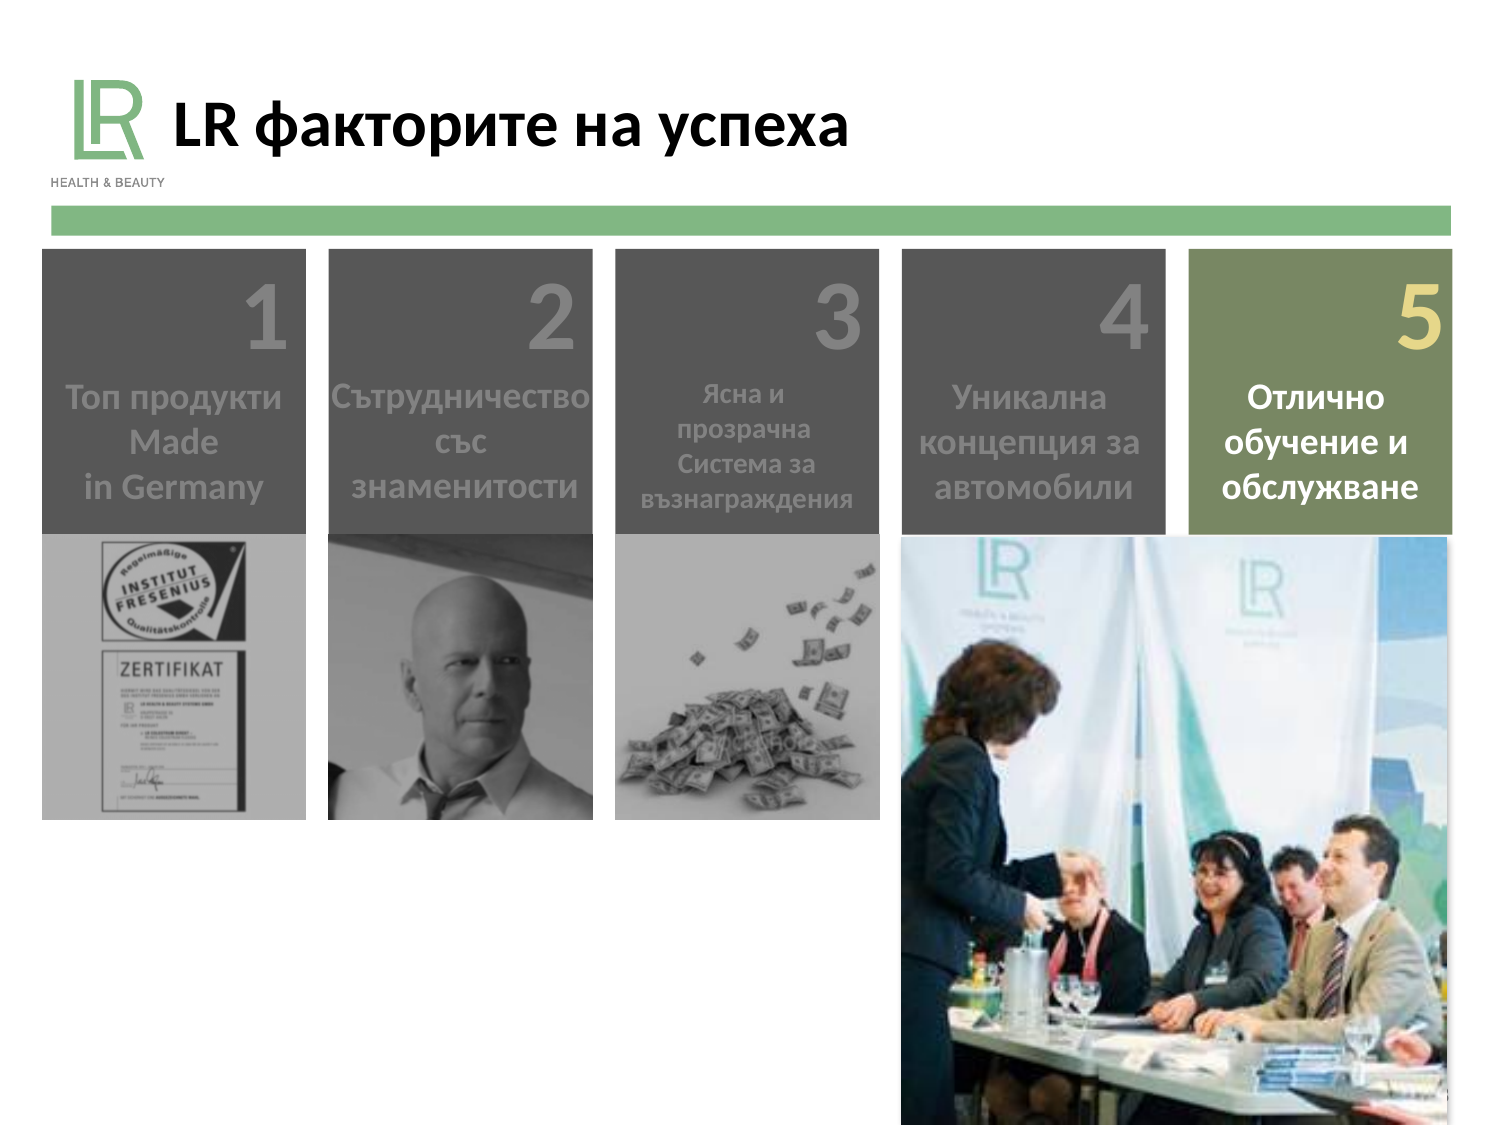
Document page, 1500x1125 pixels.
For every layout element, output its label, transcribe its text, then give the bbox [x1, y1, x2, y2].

picture [615, 534, 880, 820]
text_box Уникална концепция за автомобили [918, 371, 1150, 508]
text_box Топ продукти Made in Germany [65, 371, 283, 508]
text_box 3 [812, 249, 864, 370]
text_box 4 [1099, 249, 1151, 370]
text_box LR факторите на успеха [173, 79, 1500, 160]
text_box [901, 248, 1166, 535]
text_box Ясна и прозрачна Система за възнаграждения [611, 374, 884, 515]
text_box 1 [239, 249, 291, 370]
text_box Сътрудничество със знаменитости [331, 371, 600, 507]
text_box 2 [525, 249, 577, 370]
picture [901, 537, 1447, 1125]
text_box [615, 248, 880, 374]
picture [328, 534, 593, 820]
text_box [328, 248, 593, 534]
text_box Отлично обучение и обслужване [1221, 371, 1420, 508]
text_box [1188, 248, 1453, 535]
picture [41, 534, 307, 820]
text_box 5 [1395, 249, 1447, 370]
text_box [42, 248, 306, 534]
text_box [615, 515, 880, 534]
